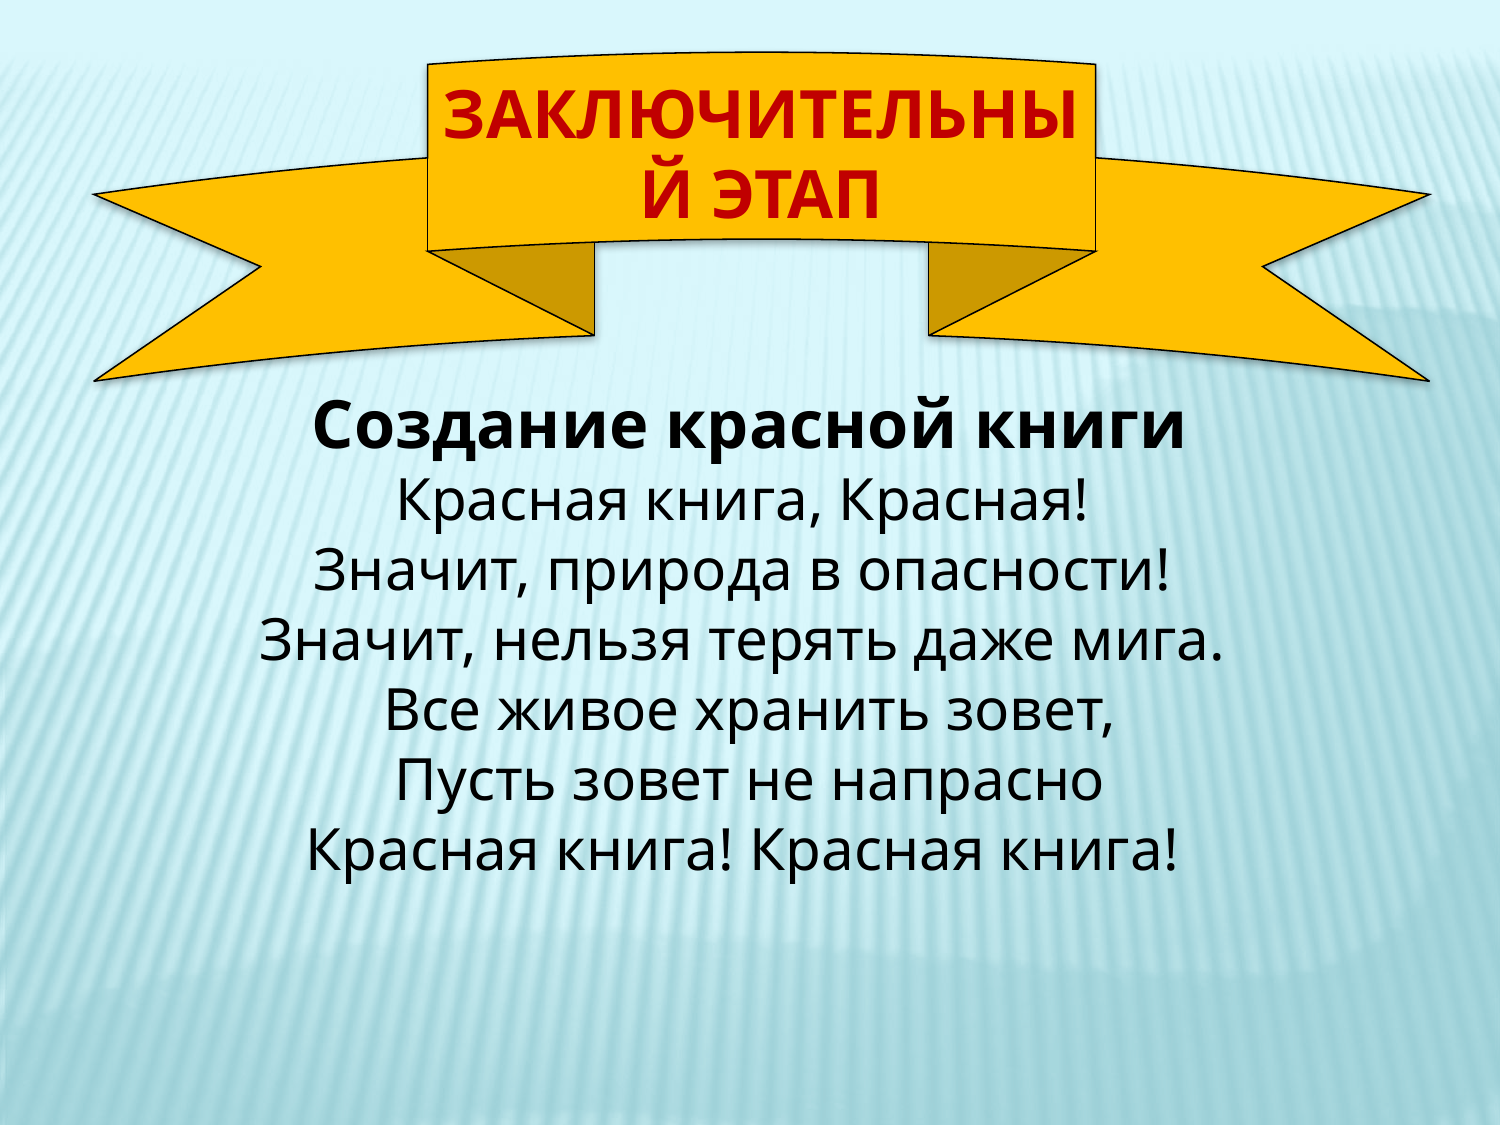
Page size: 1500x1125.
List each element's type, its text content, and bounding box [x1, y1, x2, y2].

text_box ЗАКЛЮЧИТЕЛЬНЫЙ ЭТАП [90, 51, 1433, 383]
text_box Создание красной книги Красная книга, Красная! Значит, природа в опасности! Значит, нельзя терять даже мига. Все живое хранить зовет, Пусть зовет не напрасно Красная книга! Красная книга! [222, 374, 1278, 890]
